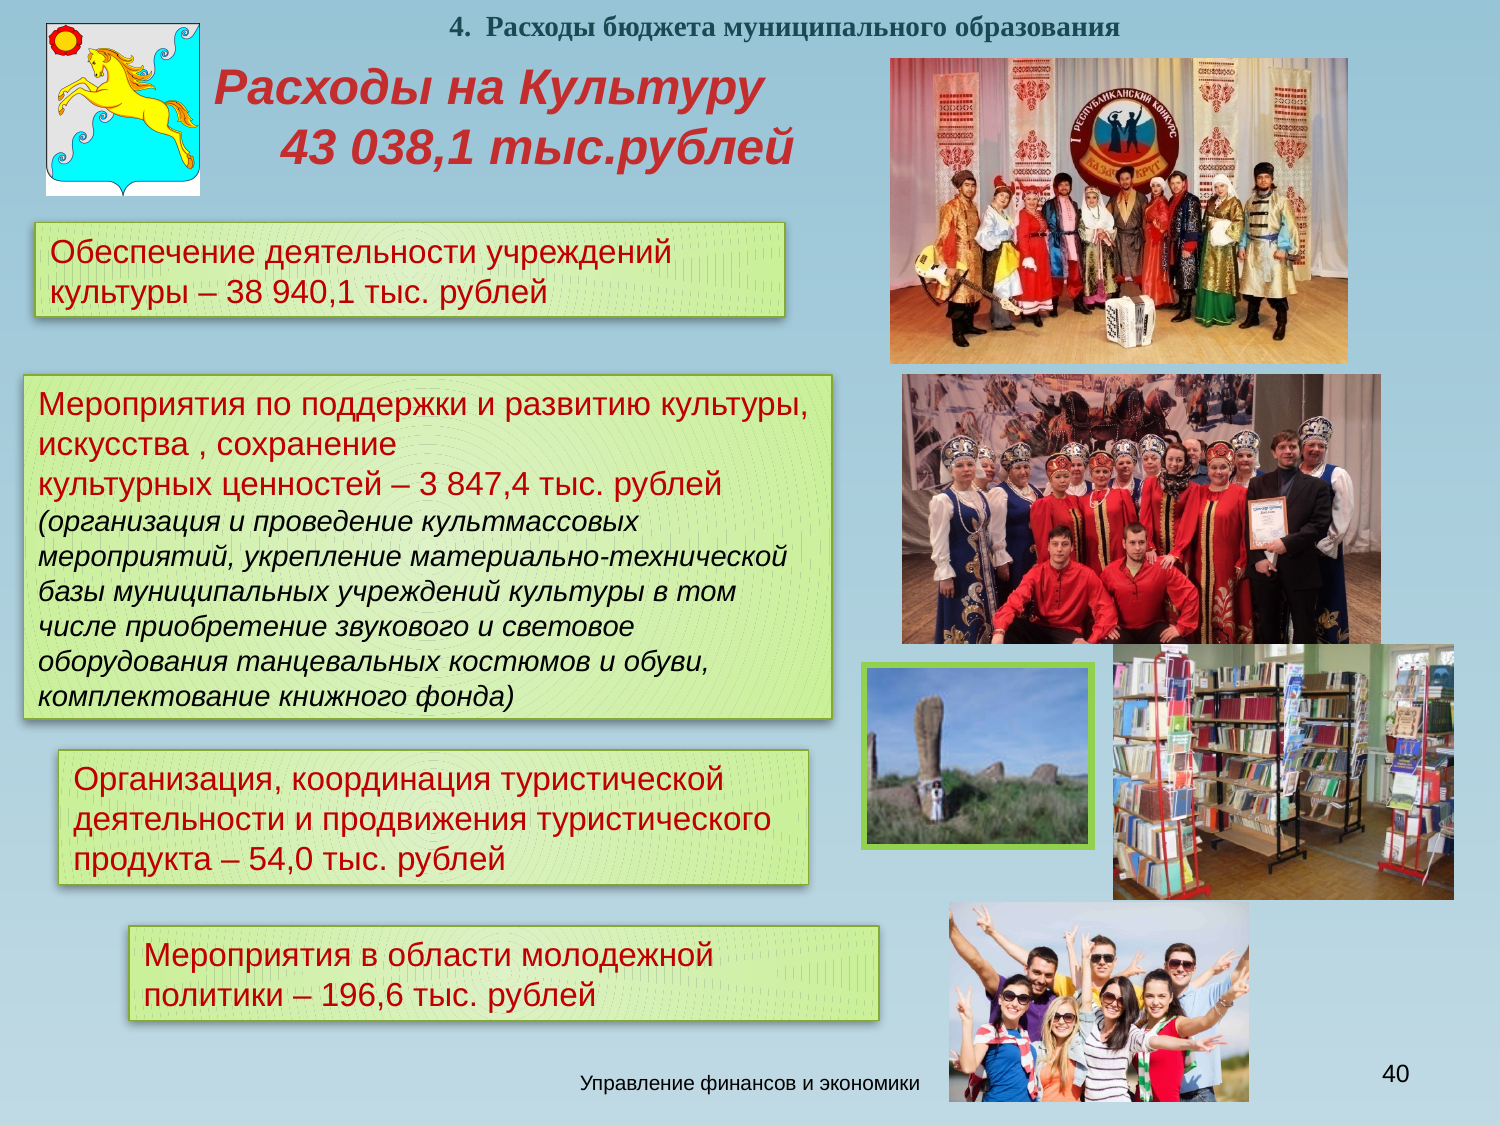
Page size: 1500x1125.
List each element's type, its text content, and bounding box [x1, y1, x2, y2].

text_box Мероприятия в области молодежной политики – 196,6 тыс. рублей [128, 925, 880, 1021]
picture [890, 58, 1348, 364]
picture [902, 374, 1454, 900]
slide_number 40 [1254, 1042, 1425, 1103]
text_box Обеспечение деятельности учреждений культуры – 38 940,1 тыс. рублей [34, 222, 786, 318]
picture [948, 902, 1249, 1102]
text_box 4. Расходы бюджета муниципального образования [234, 0, 1336, 50]
footer Управление финансов и экономики [512, 1052, 988, 1113]
picture [866, 667, 1089, 844]
text_box Мероприятия по поддержки и развитию культуры, искусства , сохранение культурных ценностей – 3 847,4 тыс. рублей (организация и проведение культмассовых мероприятий, укрепление материально-технической базы муниципальных учреждений культуры в том числе приобретение звукового и световое оборудования танцевальных костюмов и обуви, комплектование книжного фонда) [23, 374, 833, 720]
text_box Расходы на Культуру 43 038,1 тыс.рублей [206, 46, 891, 165]
picture [46, 23, 200, 197]
text_box Организация, координация туристической деятельности и продвижения туристического продукта – 54,0 тыс. рублей [58, 749, 809, 885]
